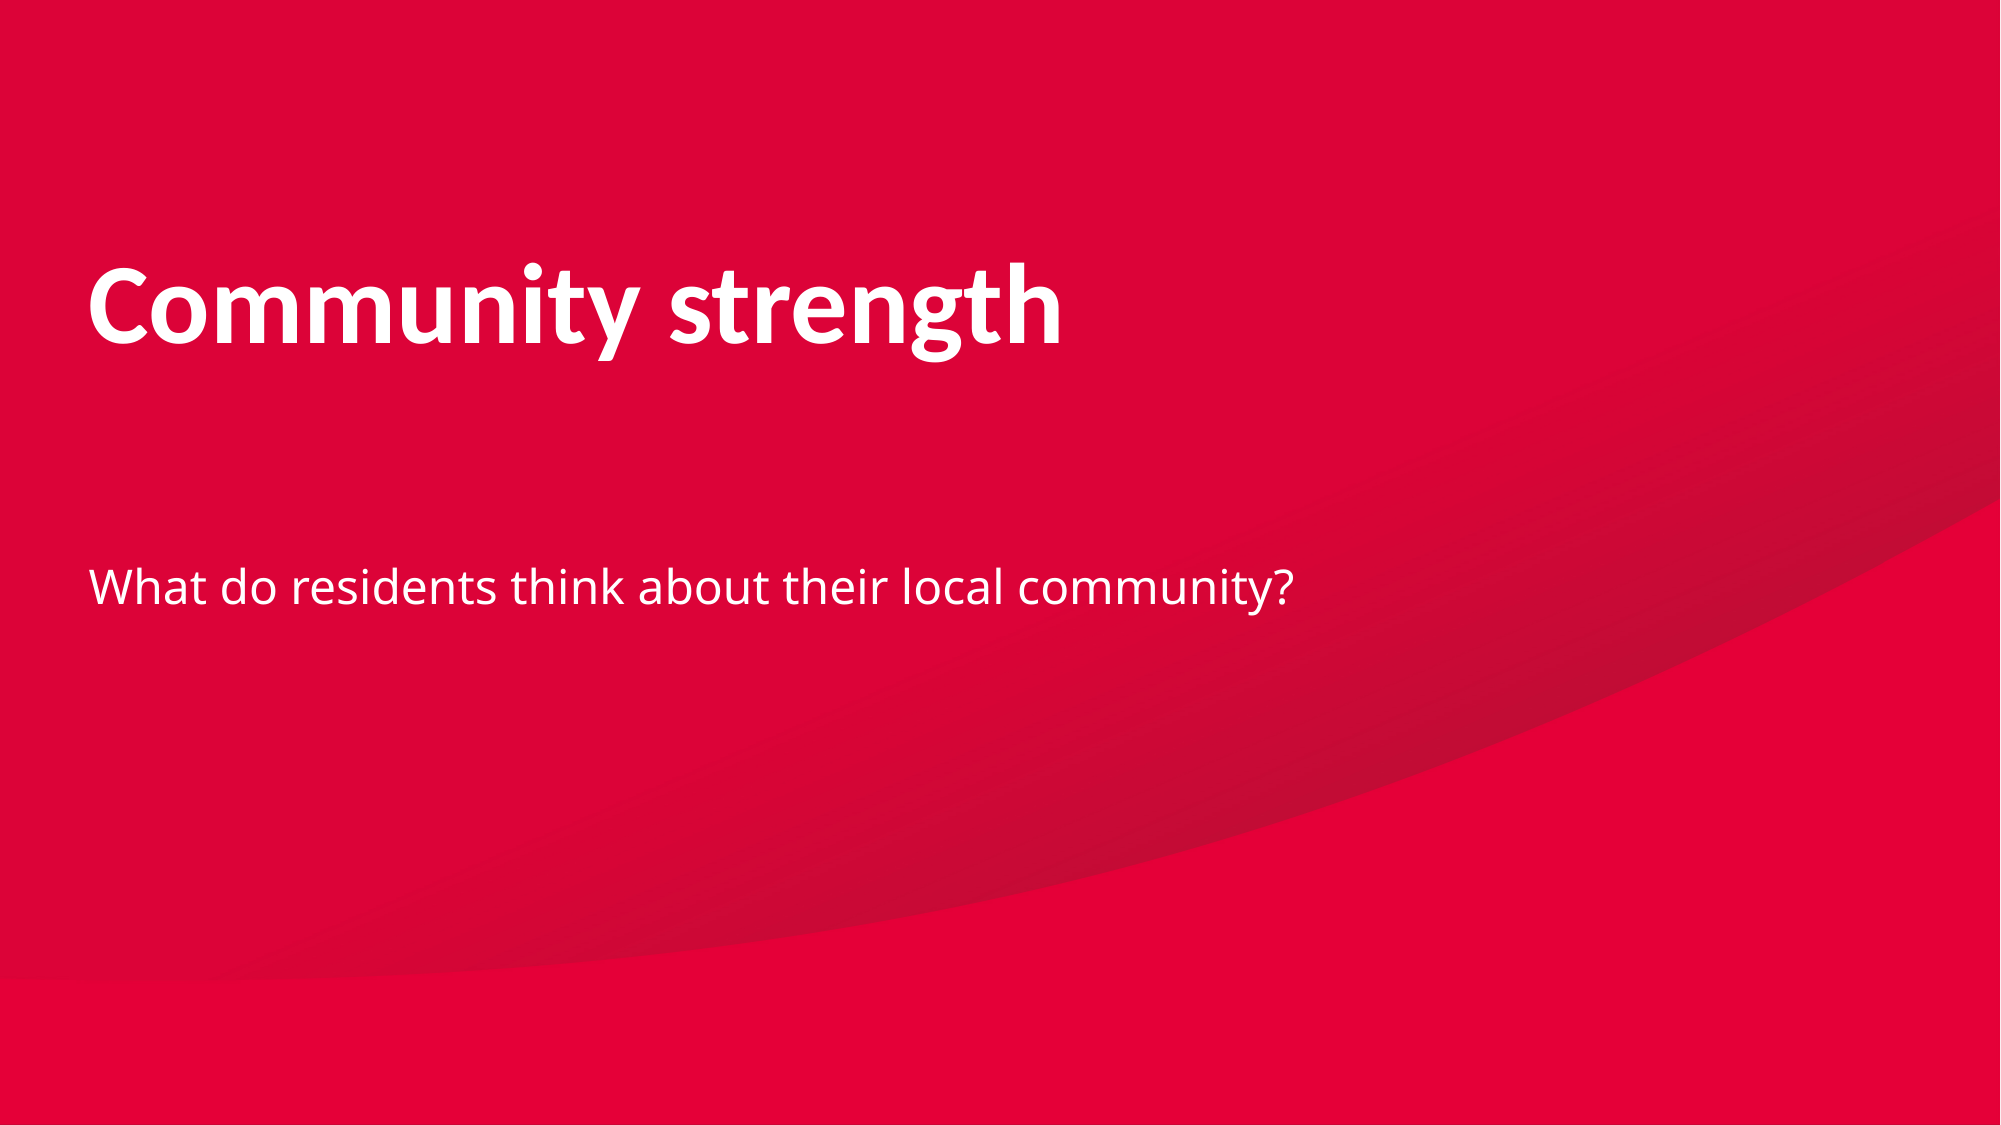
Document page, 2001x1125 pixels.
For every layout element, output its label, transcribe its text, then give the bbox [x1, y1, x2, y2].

picture [0, 0, 2001, 1125]
title Community strength [88, 245, 1229, 460]
list What do residents think about their local community? [88, 562, 1308, 878]
